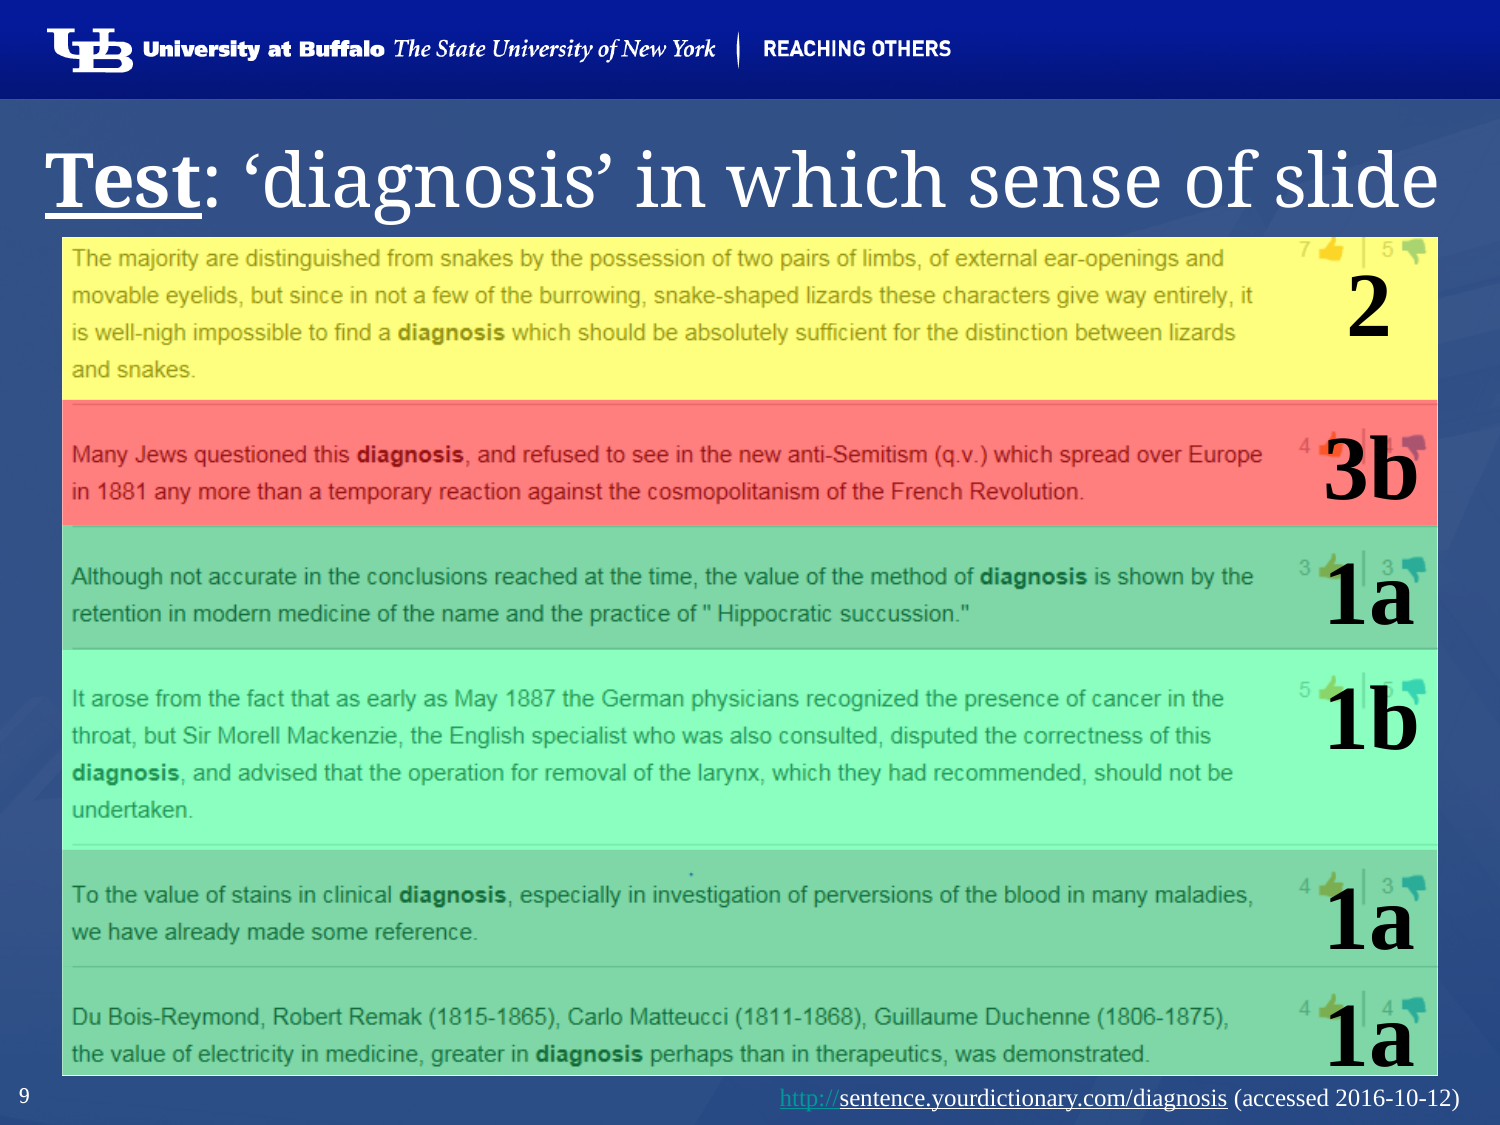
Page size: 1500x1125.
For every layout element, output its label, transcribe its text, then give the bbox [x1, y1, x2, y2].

title Test: ‘diagnosis’ in which sense of slide 5? [24, 125, 1463, 250]
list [62, 237, 1438, 1076]
picture [0, 0, 1500, 99]
text_box http://sentence.yourdictionary.com/diagnosis (accessed 2016-10-12) [724, 1073, 1475, 1119]
